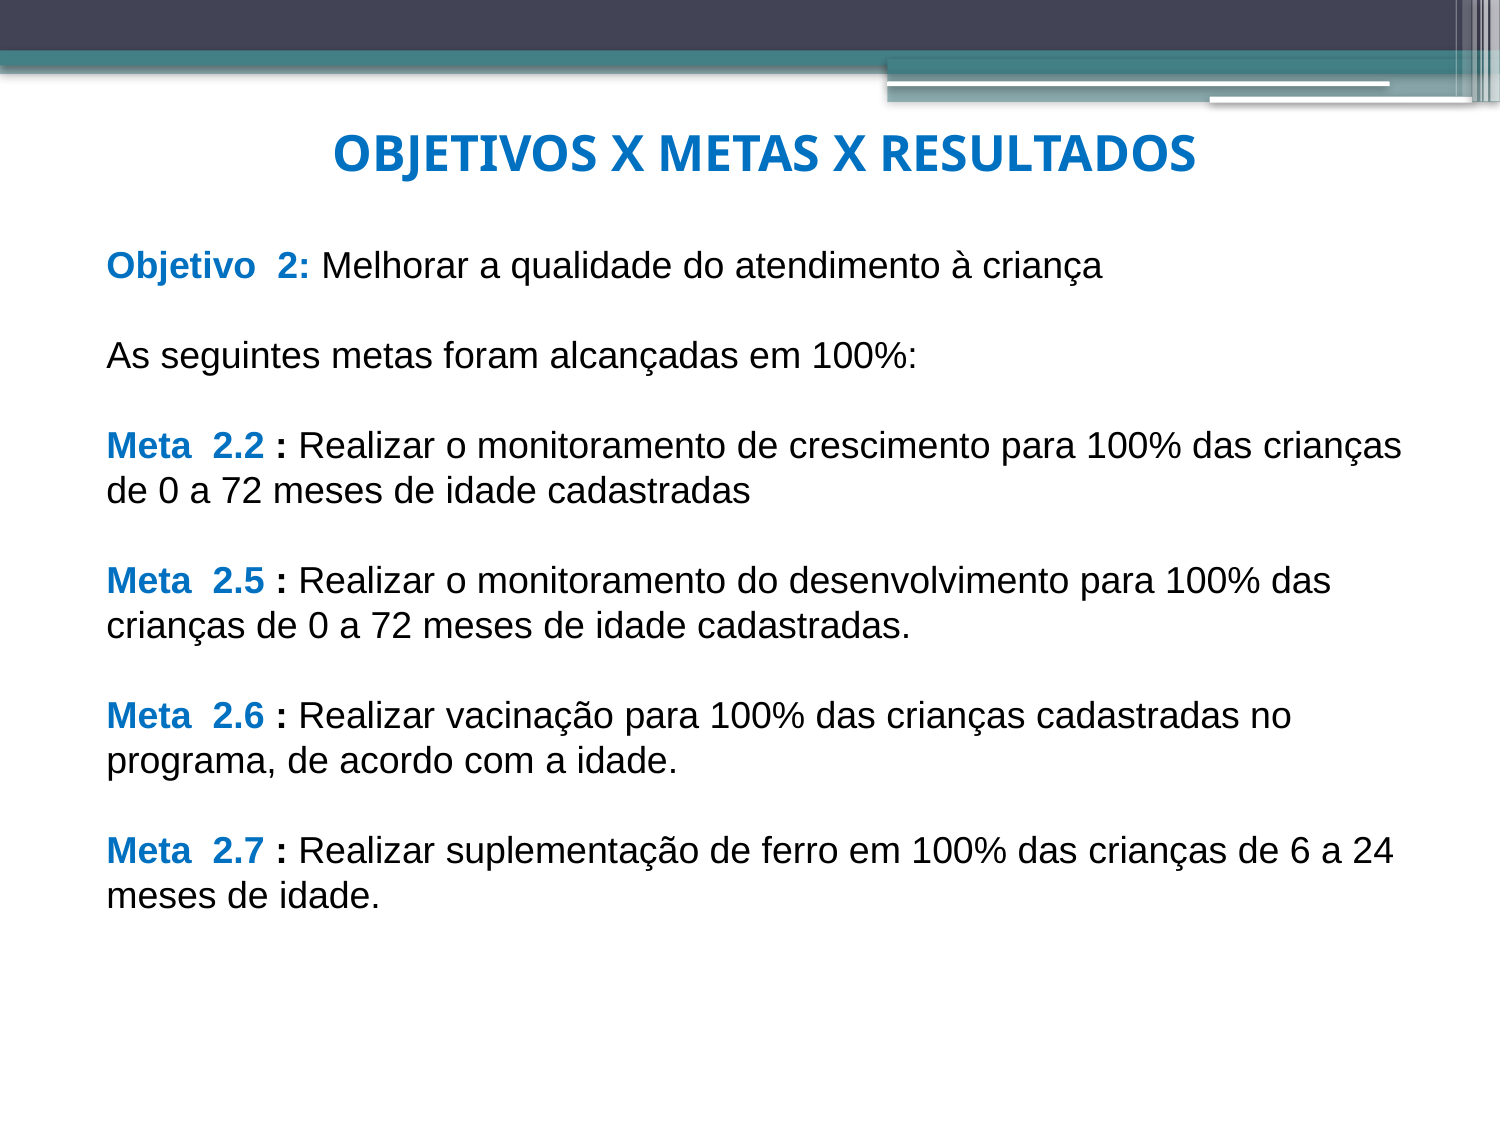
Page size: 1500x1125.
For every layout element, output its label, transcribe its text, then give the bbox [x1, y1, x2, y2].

text_box OBJETIVOS X METAS X RESULTADOS Objetivo 2: Melhorar a qualidade do atendimento à criança As seguintes metas foram alcançadas em 100%: Meta 2.2 : Realizar o monitoramento de crescimento para 100% das crianças de 0 a 72 meses de idade cadastradas Meta 2.5 : Realizar o monitoramento do desenvolvimento para 100% das crianças de 0 a 72 meses de idade cadastradas. Meta 2.6 : Realizar vacinação para 100% das crianças cadastradas no programa, de acordo com a idade. Meta 2.7 : Realizar suplementação de ferro em 100% das crianças de 6 a 24 meses de idade. [91, 113, 1439, 1125]
